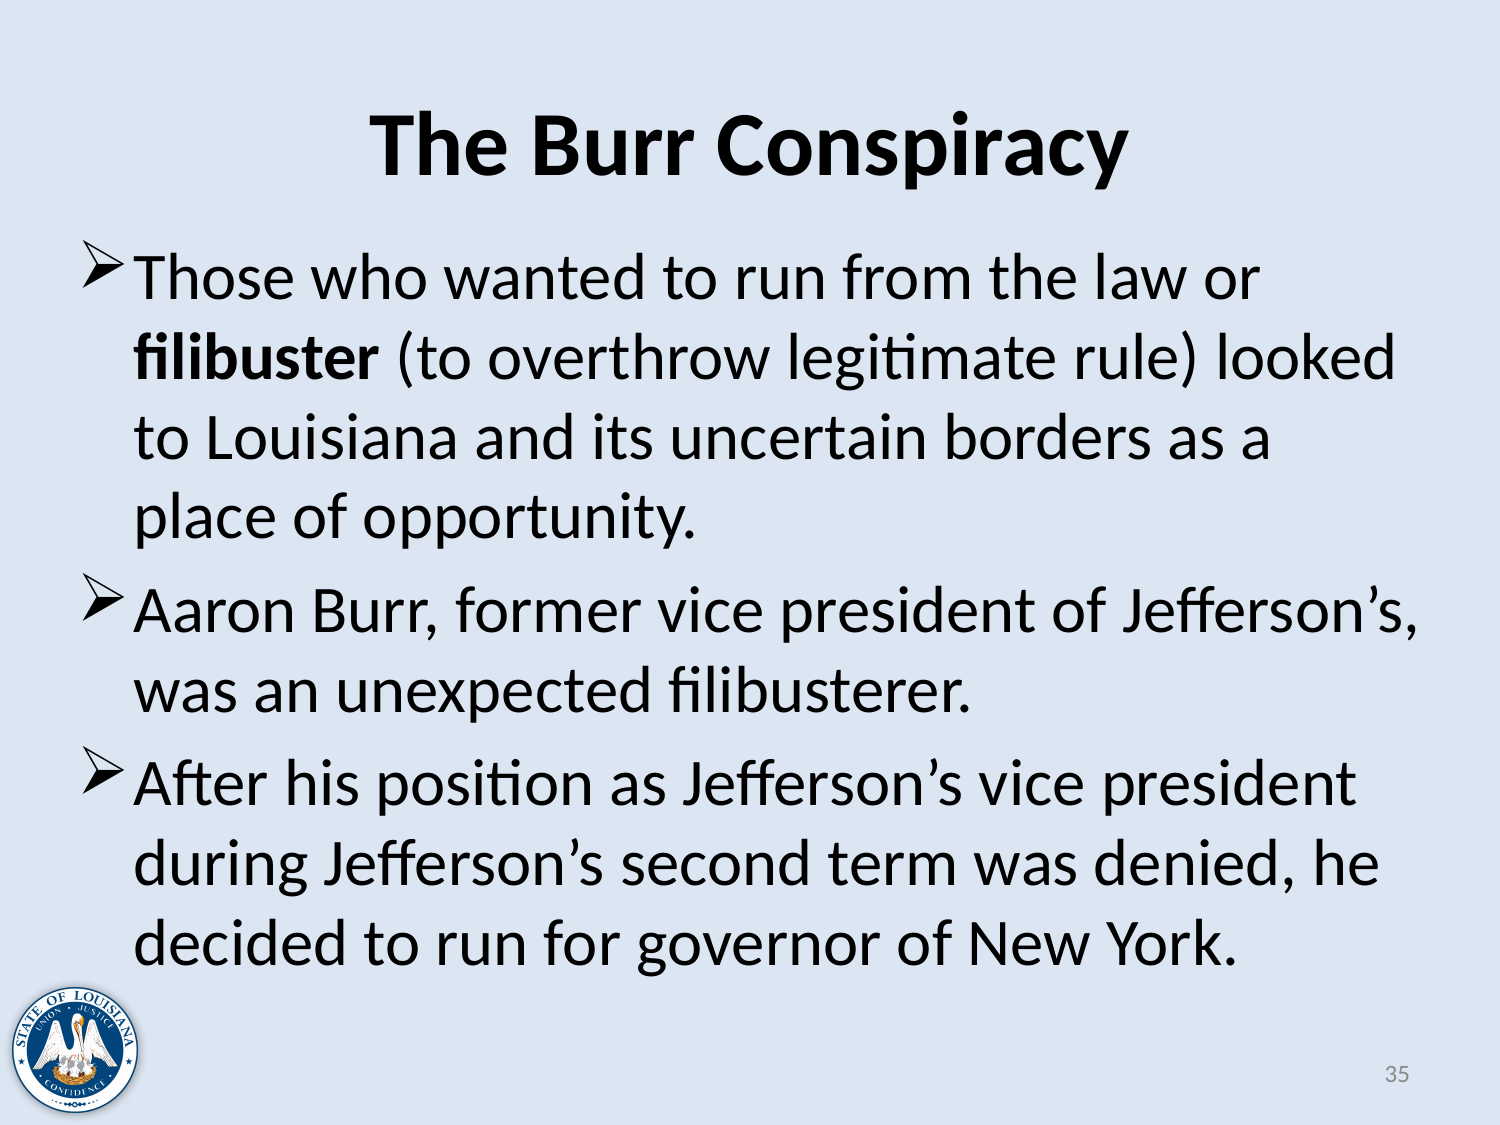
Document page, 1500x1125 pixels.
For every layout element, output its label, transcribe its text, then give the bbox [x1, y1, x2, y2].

title The Burr Conspiracy [75, 45, 1425, 233]
list Those who wanted to run from the law or filibuster (to overthrow legitimate rule) looked to Louisiana and its uncertain borders as a place of opportunity. Aaron Burr, former vice president of Jefferson’s, was an unexpected filibusterer. After his position as Jefferson’s vice president during Jefferson’s second term was denied, he decided to run for governor of New York. [62, 224, 1438, 1005]
picture [12, 987, 138, 1113]
slide_number 35 [1074, 1042, 1425, 1103]
